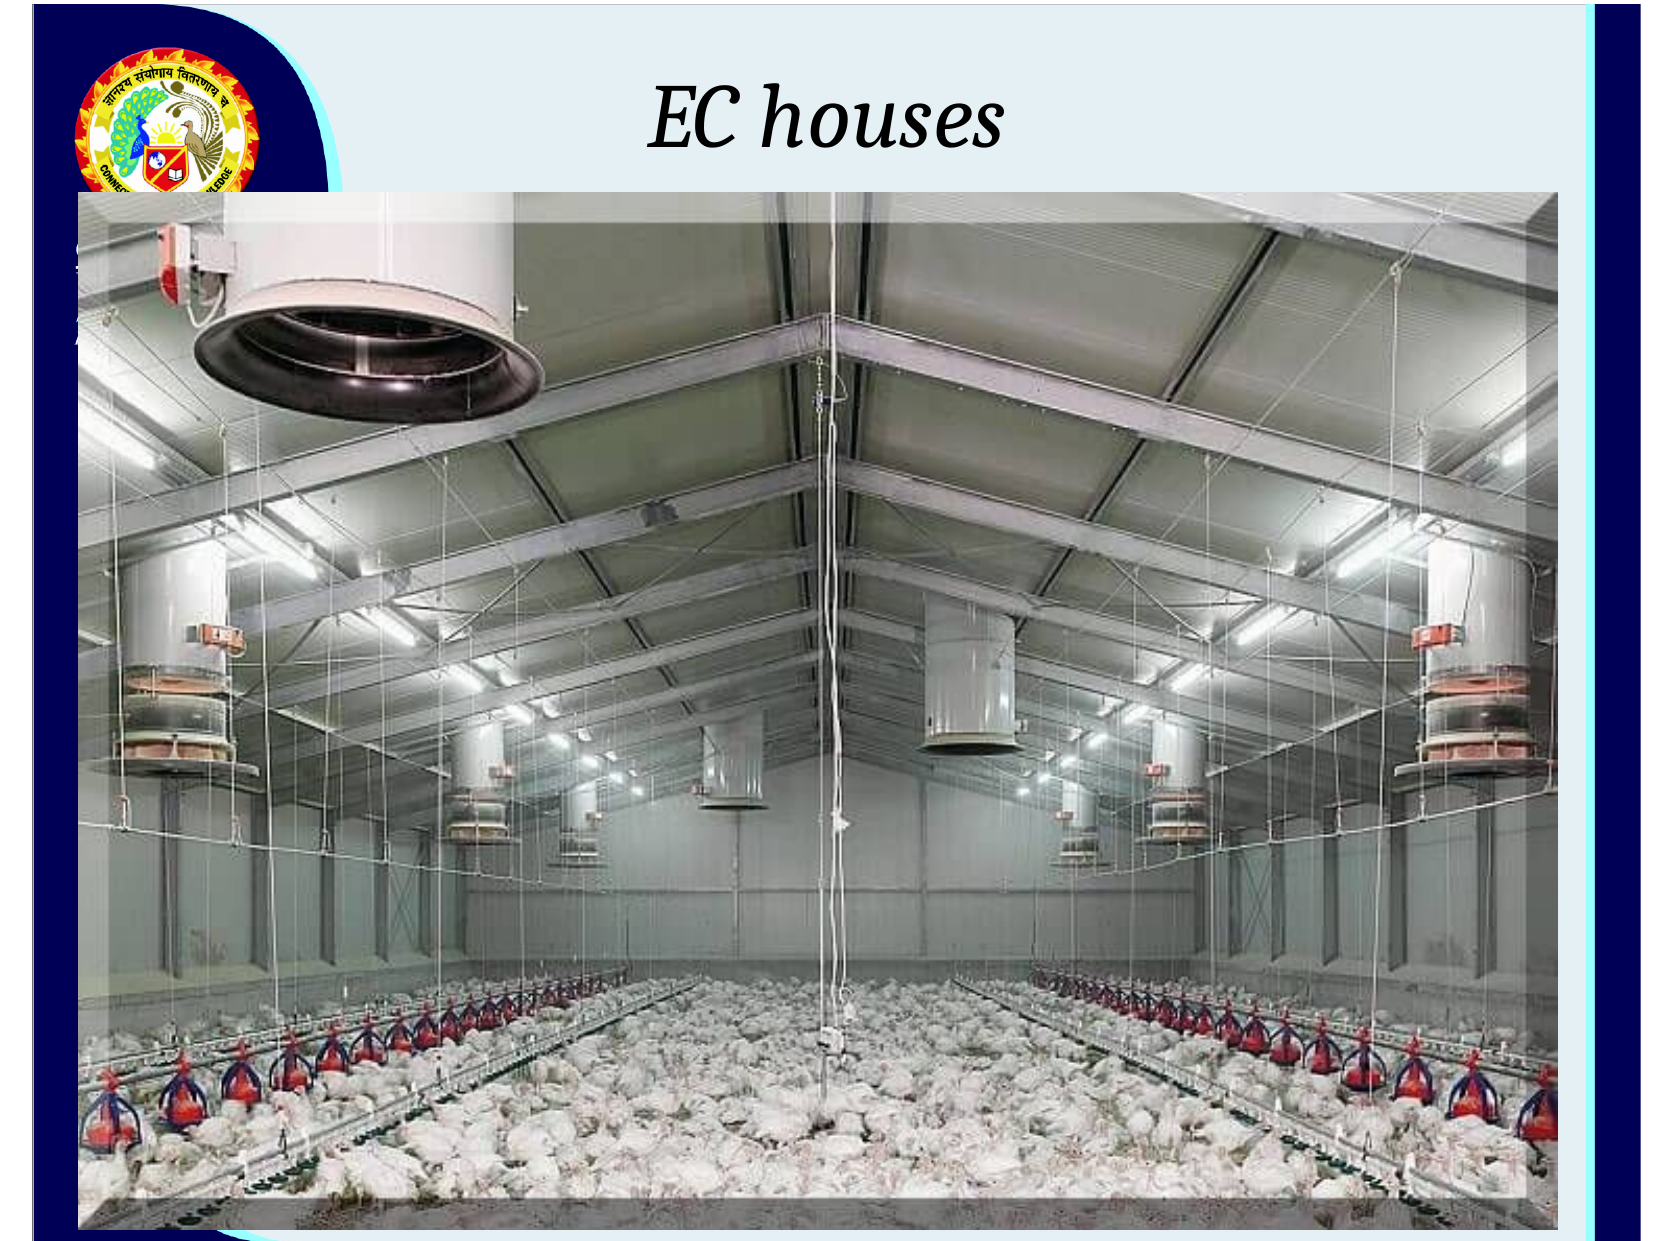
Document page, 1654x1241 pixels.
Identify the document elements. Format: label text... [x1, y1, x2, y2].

picture [32, 4, 1641, 1241]
title EC houses [82, 13, 1572, 221]
